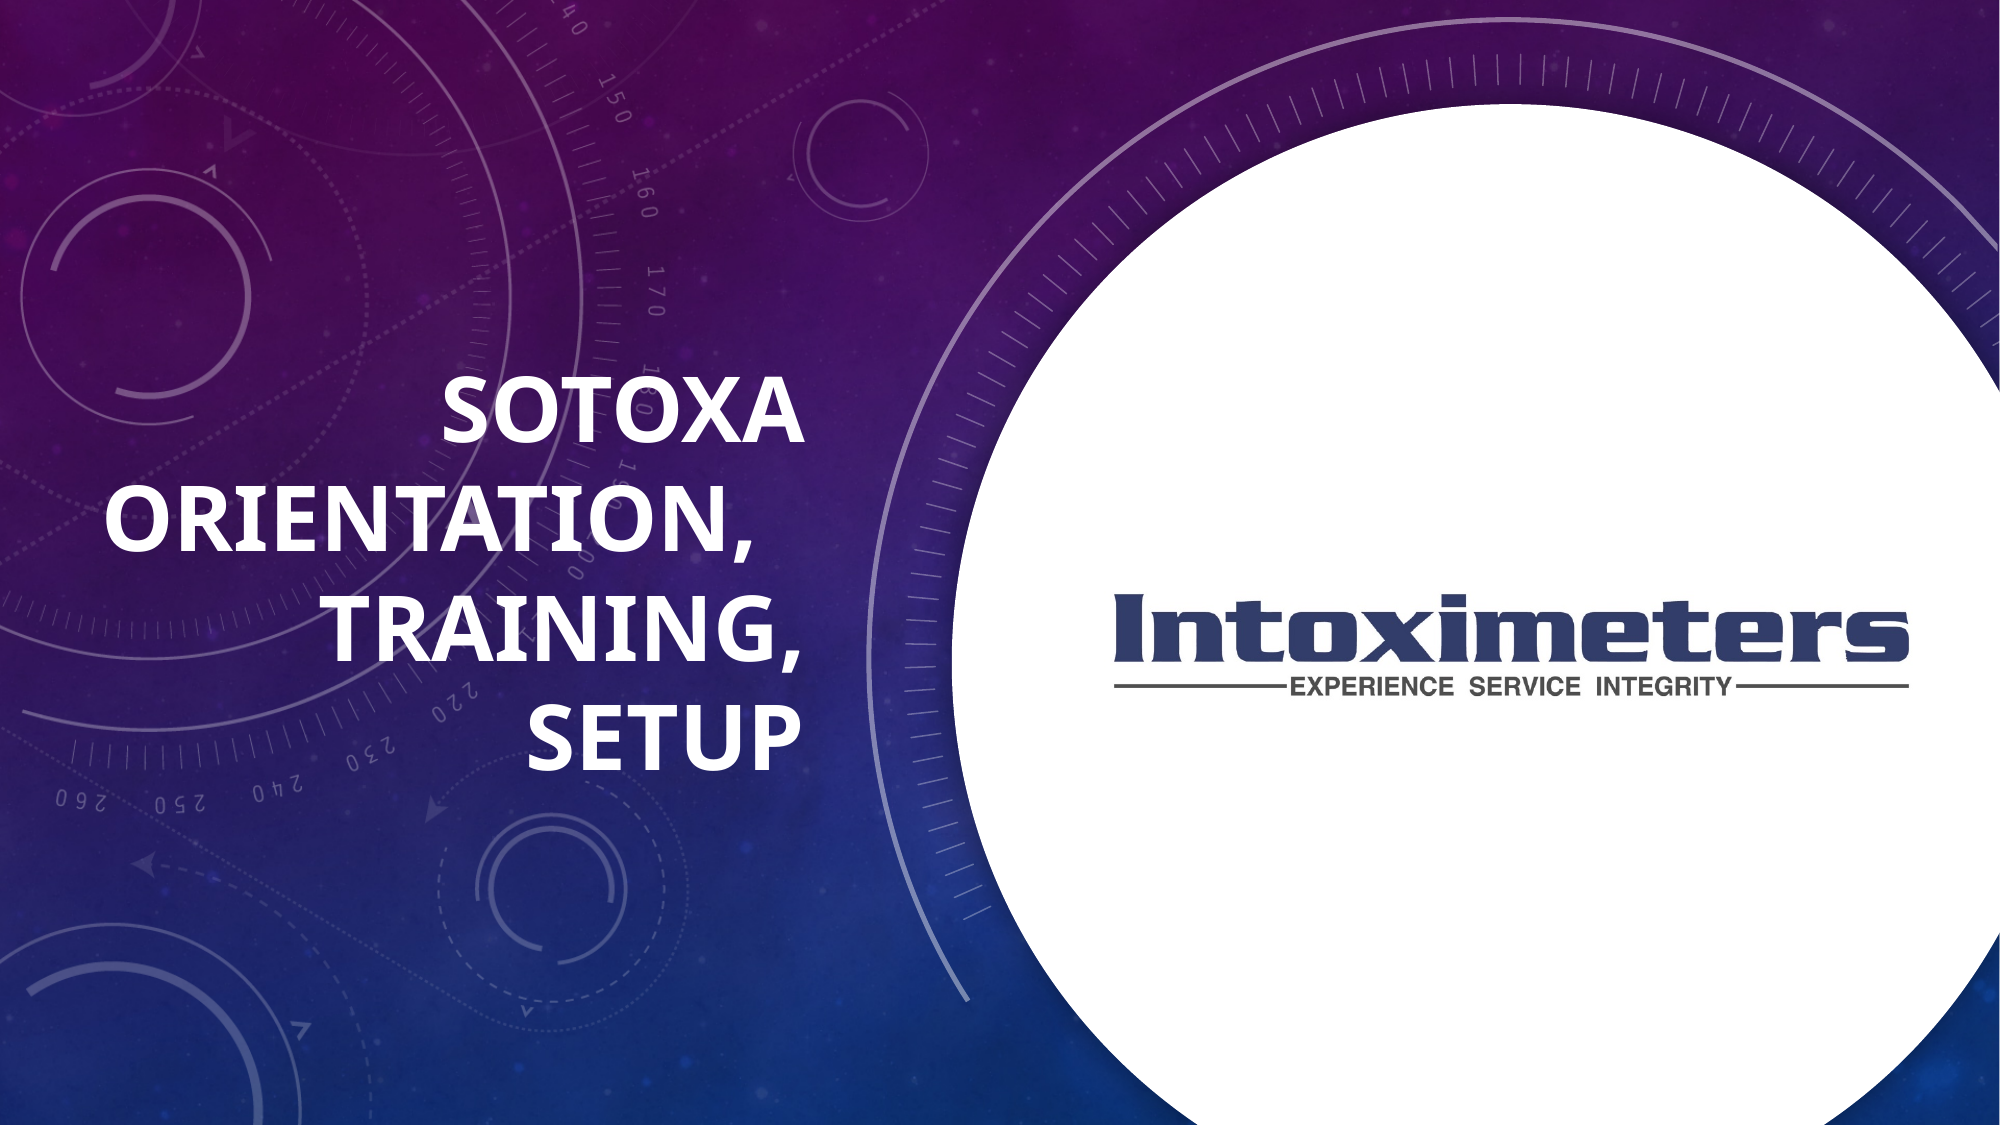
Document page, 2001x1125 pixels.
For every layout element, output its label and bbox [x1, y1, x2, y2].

picture [1092, 536, 1935, 789]
text_box [904, 54, 2000, 914]
picture [0, 0, 2000, 1125]
